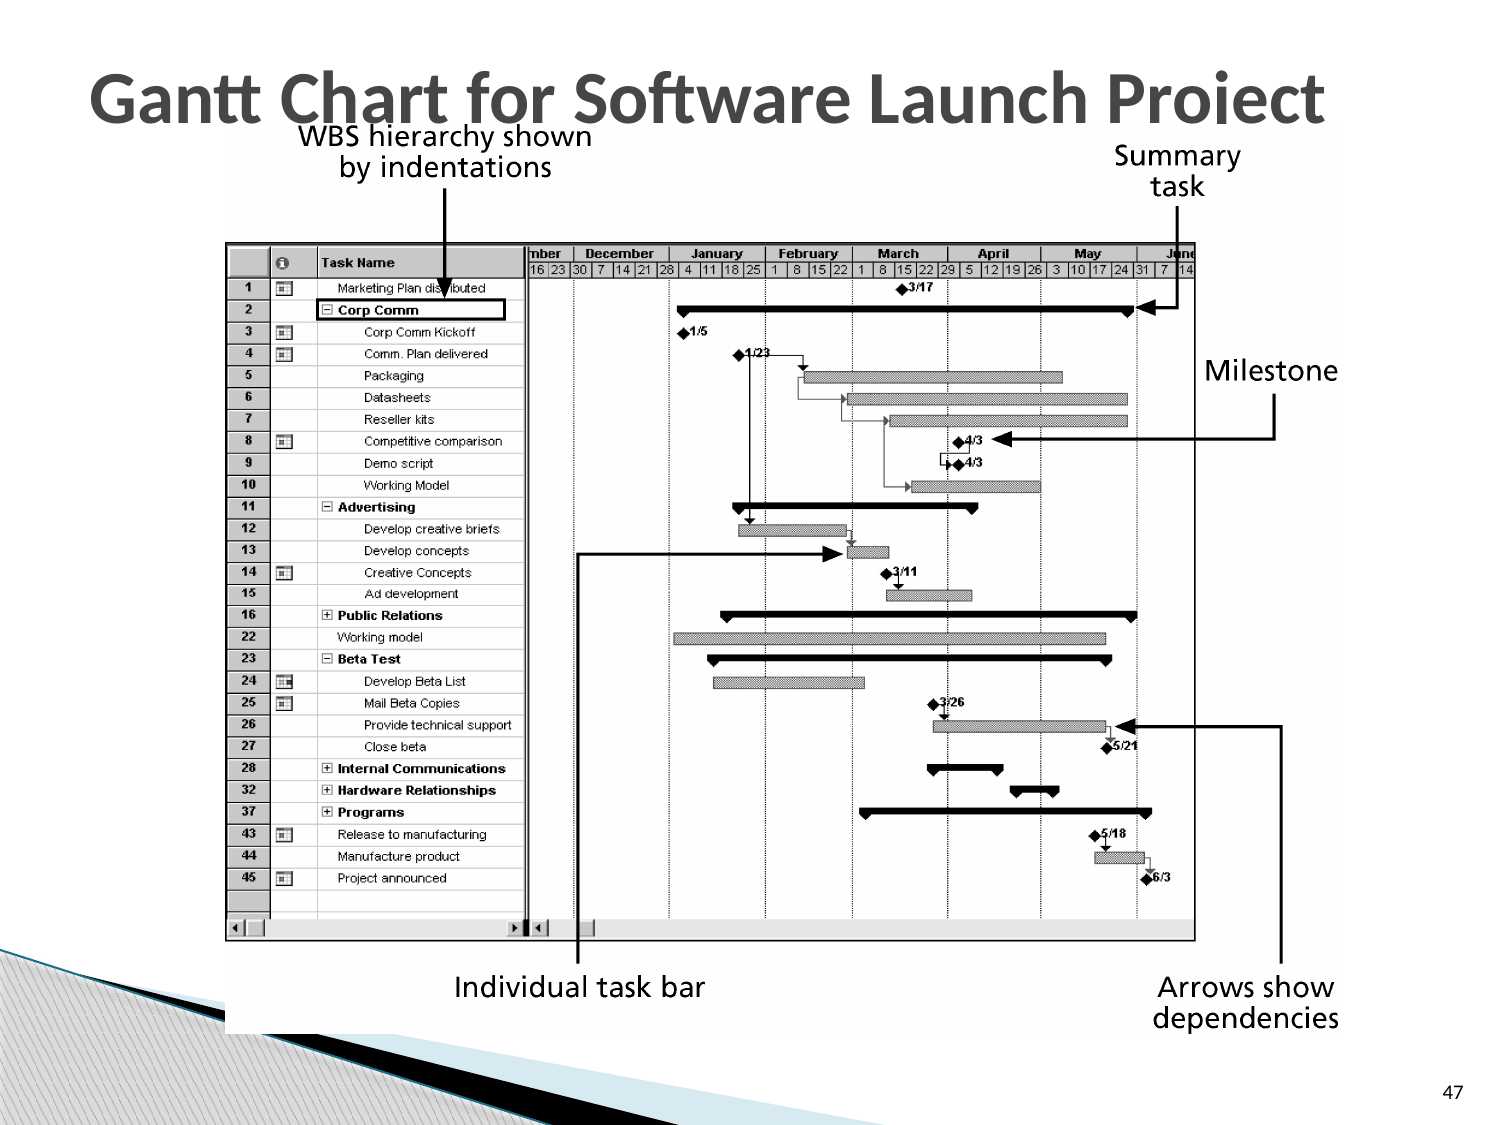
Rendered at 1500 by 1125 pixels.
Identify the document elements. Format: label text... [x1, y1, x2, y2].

title Gantt Chart for Software Launch Project [75, 0, 1425, 188]
picture [224, 124, 1338, 1034]
slide_number 47 [1418, 1051, 1479, 1112]
